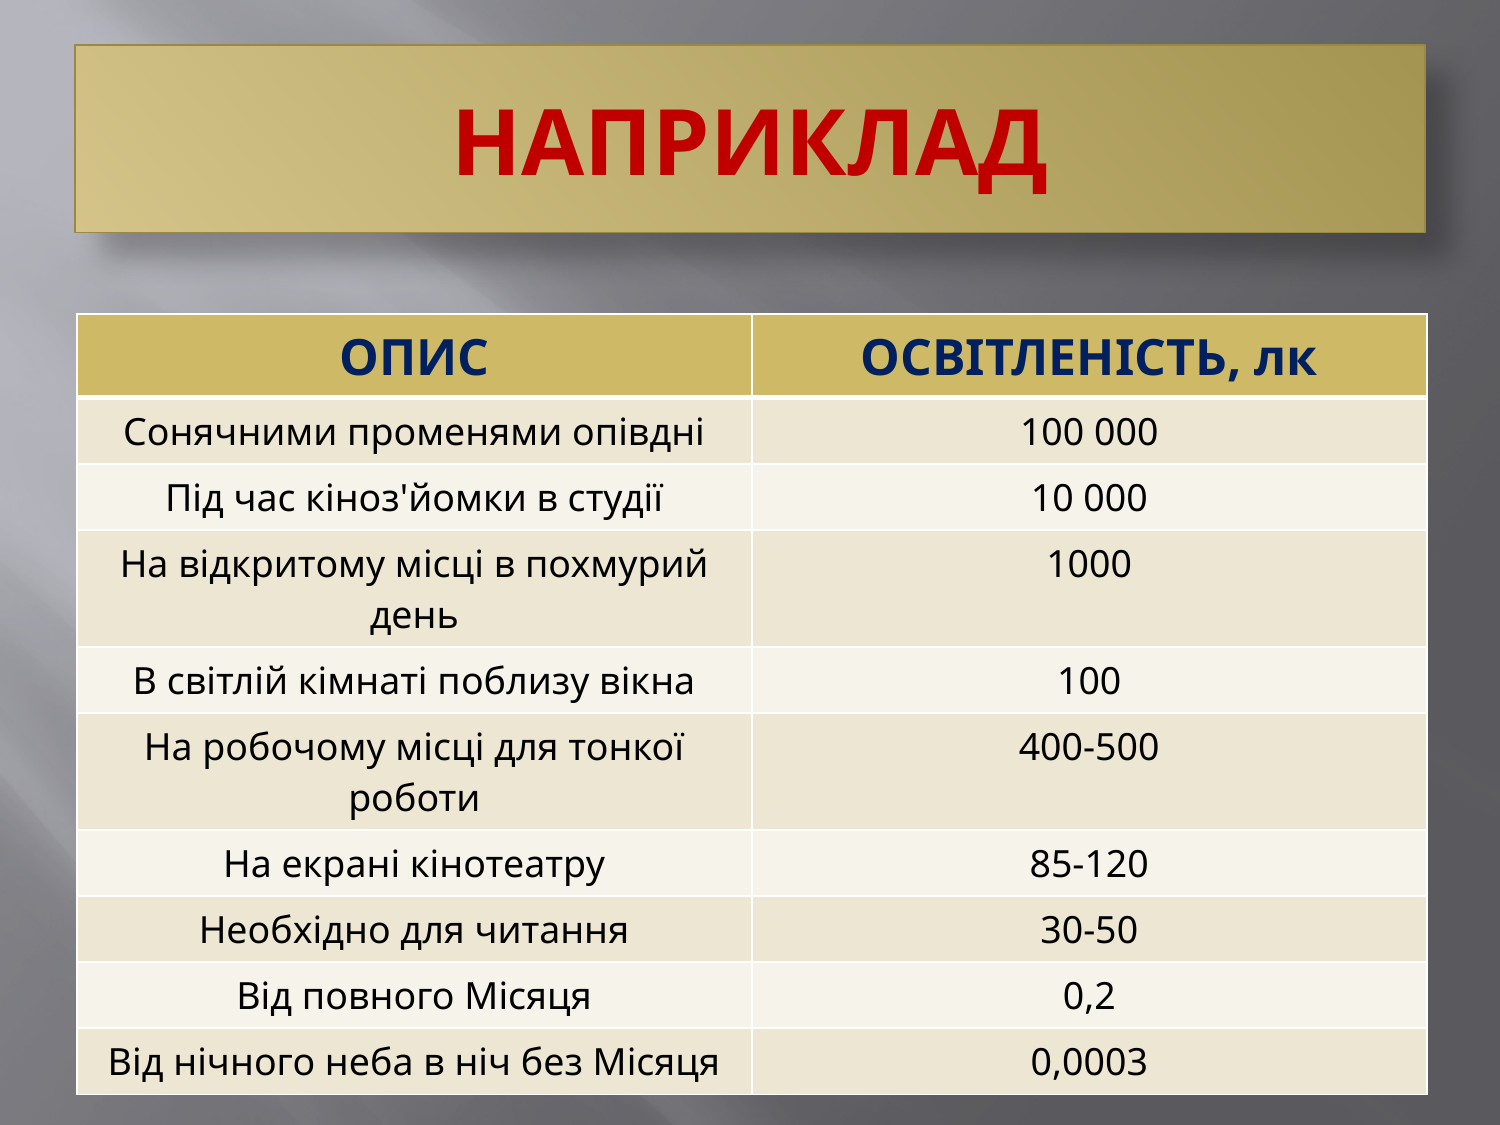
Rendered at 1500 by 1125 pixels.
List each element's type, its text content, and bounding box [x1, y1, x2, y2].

table_cell Під час кіноз'йомки в студії [78, 465, 751, 529]
table_cell 1000 [753, 531, 1426, 646]
table_cell В світлій кімнаті поблизу вікна [78, 648, 751, 712]
table_cell Сонячними променями опівдні [78, 400, 751, 463]
table_cell 85-120 [753, 831, 1426, 895]
table_cell На робочому місці для тонкої роботи [78, 714, 751, 829]
table_cell Від нічного неба в ніч без Місяця [78, 1029, 751, 1094]
title НАПРИКЛАД [74, 44, 1426, 233]
table_header ОПИС [78, 315, 751, 395]
table_cell 10 000 [753, 465, 1426, 529]
table_cell На екрані кінотеатру [78, 831, 751, 895]
table_cell Необхідно для читання [78, 897, 751, 961]
table_cell 0,2 [753, 963, 1426, 1027]
table_cell 0,0003 [753, 1029, 1426, 1094]
table_header ОСВІТЛЕНІСТЬ, лк [753, 315, 1426, 395]
table_cell На відкритому місці в похмурий день [78, 531, 751, 646]
table_cell Від повного Місяця [78, 963, 751, 1027]
table_cell 100 000 [753, 400, 1426, 463]
table_cell 30-50 [753, 897, 1426, 961]
table_cell 400-500 [753, 714, 1426, 829]
table_cell 100 [753, 648, 1426, 712]
